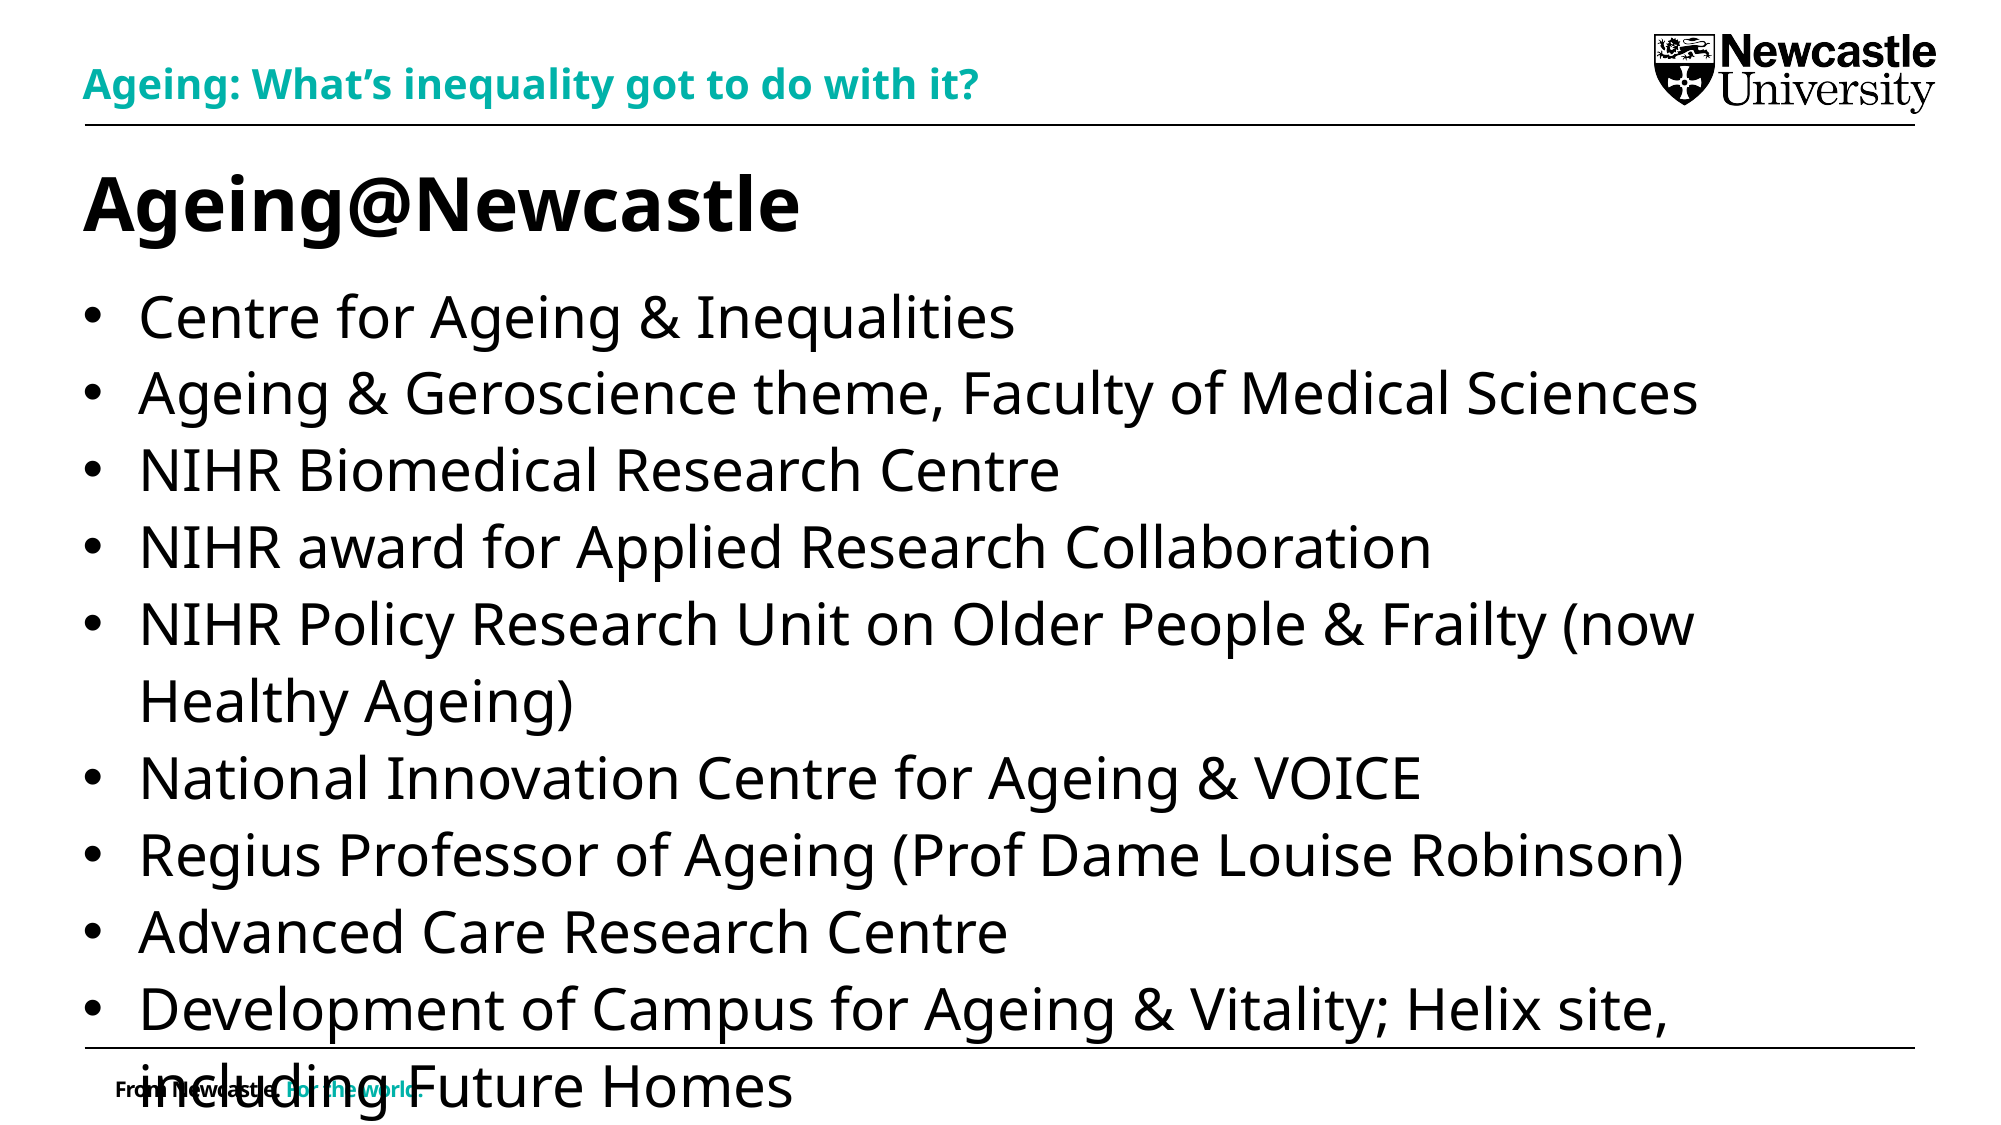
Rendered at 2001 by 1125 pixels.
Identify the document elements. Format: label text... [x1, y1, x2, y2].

picture [1654, 34, 1936, 114]
list Centre for Ageing & Inequalities Ageing & Geroscience theme, Faculty of Medical Sciences NIHR Biomedical Research Centre NIHR award for Applied Research Collaboration NIHR Policy Research Unit on Older People & Frailty (now Healthy Ageing) National Innovation Centre for Ageing & VOICE Regius Professor of Ageing (Prof Dame Louise Robinson) Advanced Care Research Centre Development of Campus for Ageing & Vitality; Helix site, including Future Homes [82, 272, 1917, 960]
list Ageing: What’s inequality got to do with it? [82, 52, 1448, 103]
footer [507, 1058, 1805, 1119]
title Ageing@Newcastle [83, 144, 1448, 247]
